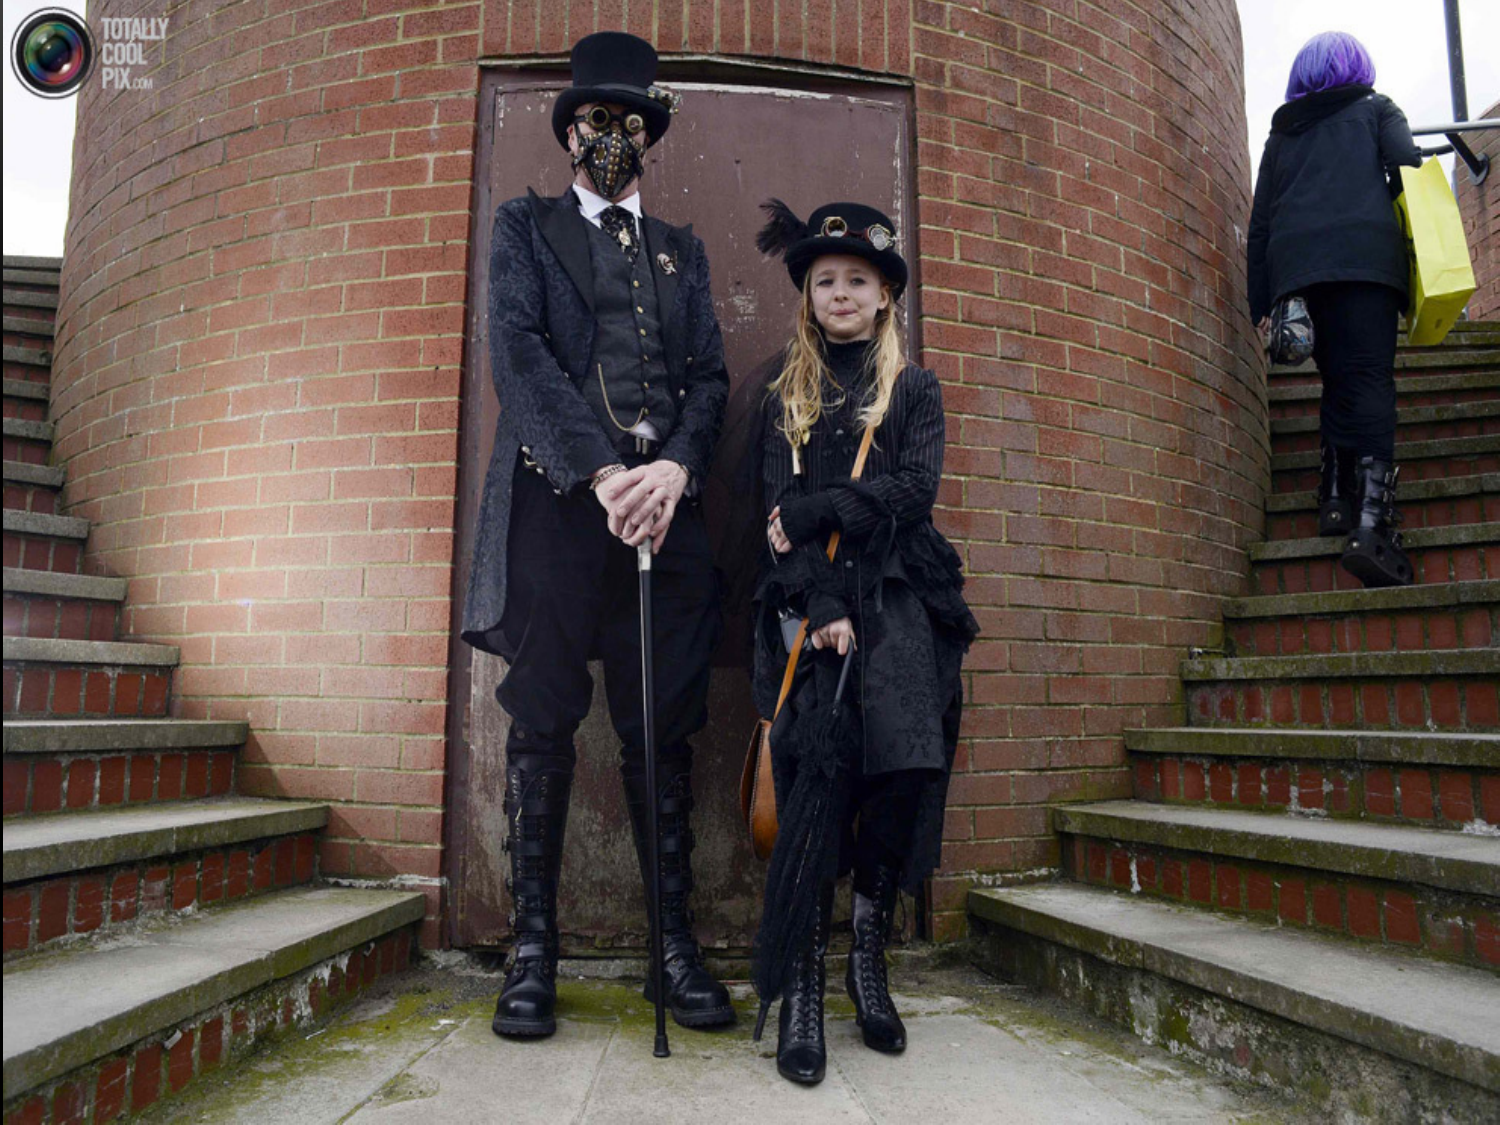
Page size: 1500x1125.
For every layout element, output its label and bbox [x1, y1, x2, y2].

list [2, 0, 1500, 1125]
